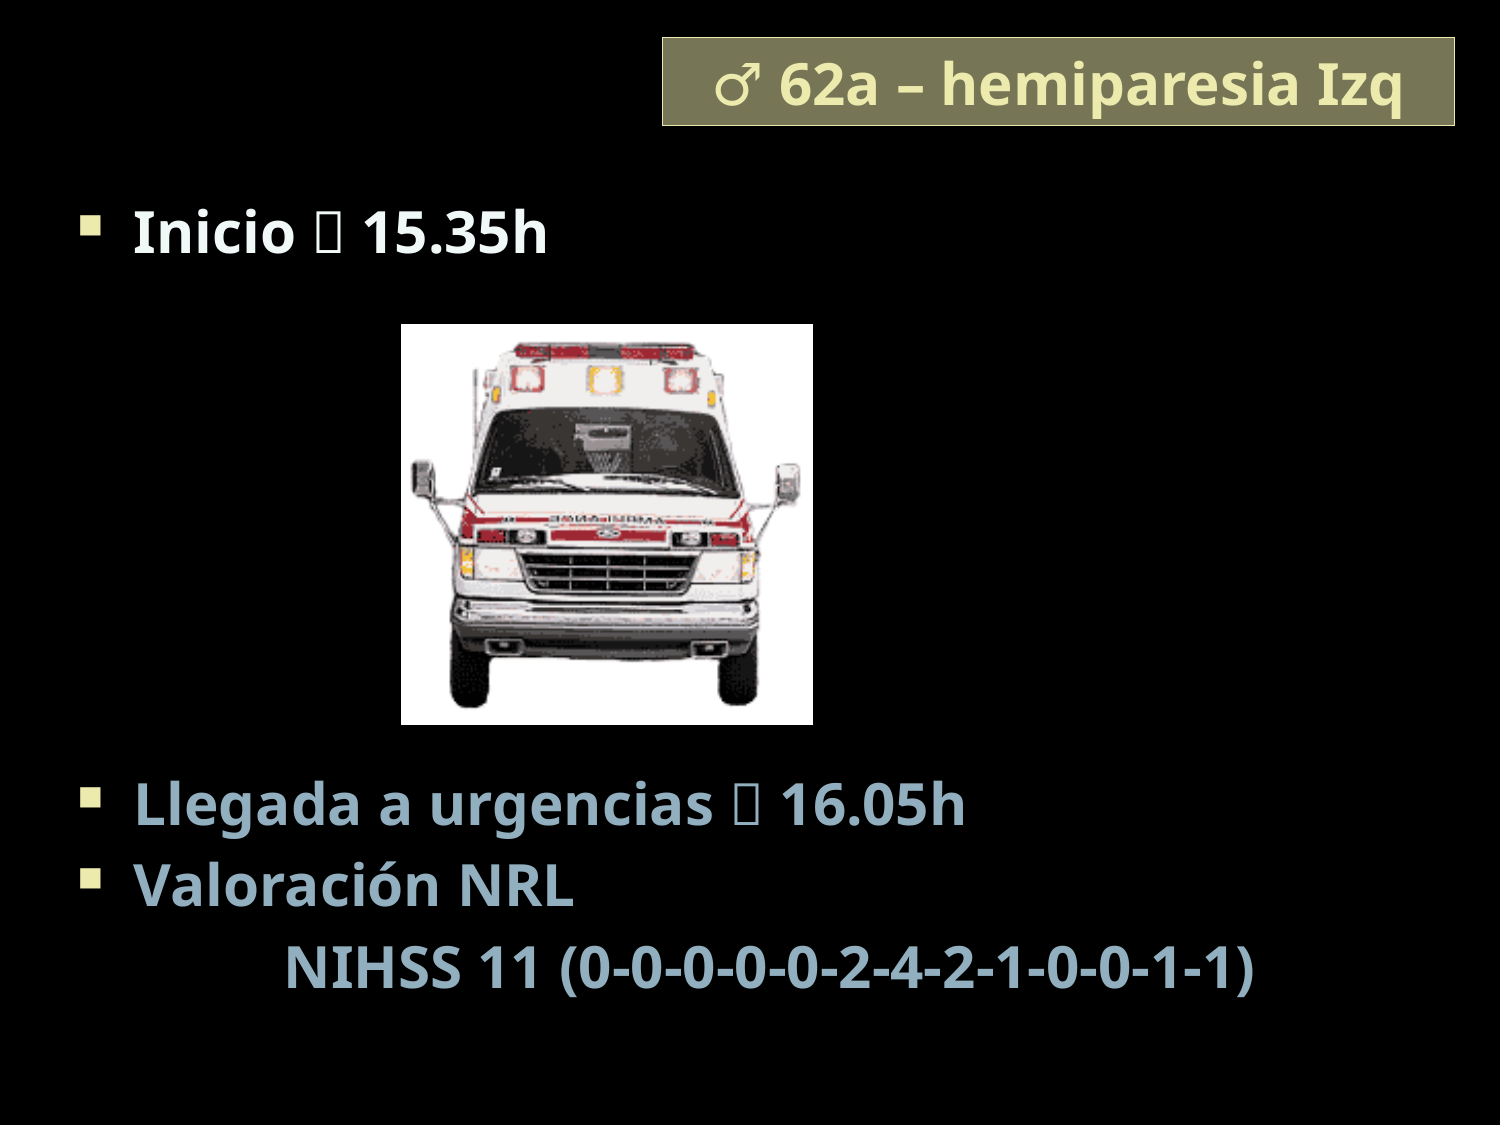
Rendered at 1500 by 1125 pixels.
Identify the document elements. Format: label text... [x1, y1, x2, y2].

picture [400, 324, 813, 726]
list Inicio  15.35h Llegada a urgencias  16.05h Valoración NRL NIHSS 11 (0-0-0-0-0-2-4-2-1-0-0-1-1) [62, 187, 1451, 1013]
title ♂ 62a – hemiparesia Izq [662, 37, 1455, 126]
